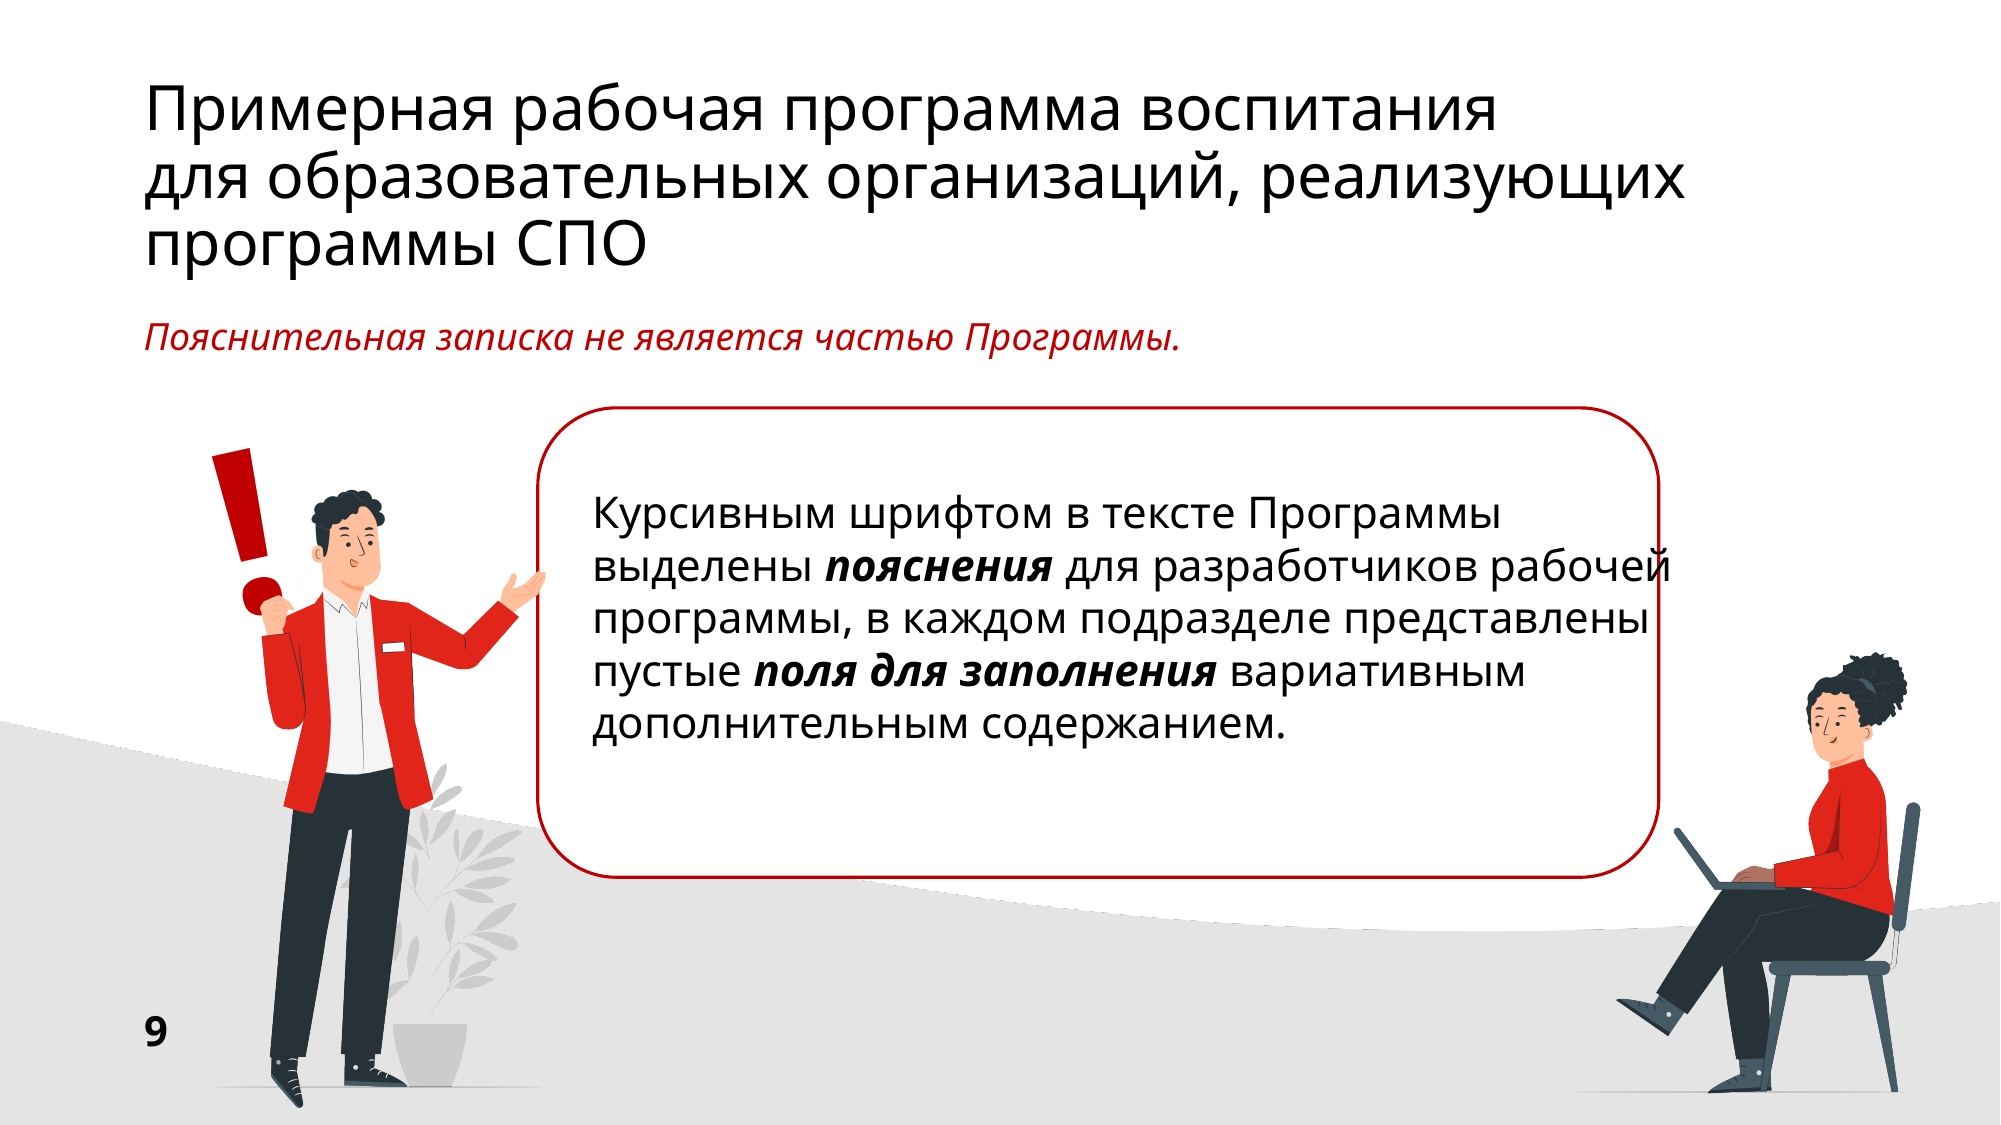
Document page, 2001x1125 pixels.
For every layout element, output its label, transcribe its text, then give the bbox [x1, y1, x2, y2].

text_box [546, 406, 1660, 721]
picture [1572, 652, 1921, 1094]
text_box Пояснительная записка не является частью Программы. [112, 305, 1870, 365]
text_box Примерная рабочая программа воспитания для образовательных организаций, реализующих программы СПО [129, 69, 1870, 287]
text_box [0, 721, 2000, 1125]
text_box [191, 378, 546, 1109]
text_box Курсивным шрифтом в тексте Программы выделены пояснения для разработчиков рабочей программы, в каждом подразделе представлены пустые поля для заполнения вариативным дополнительным содержанием. [577, 477, 1699, 721]
